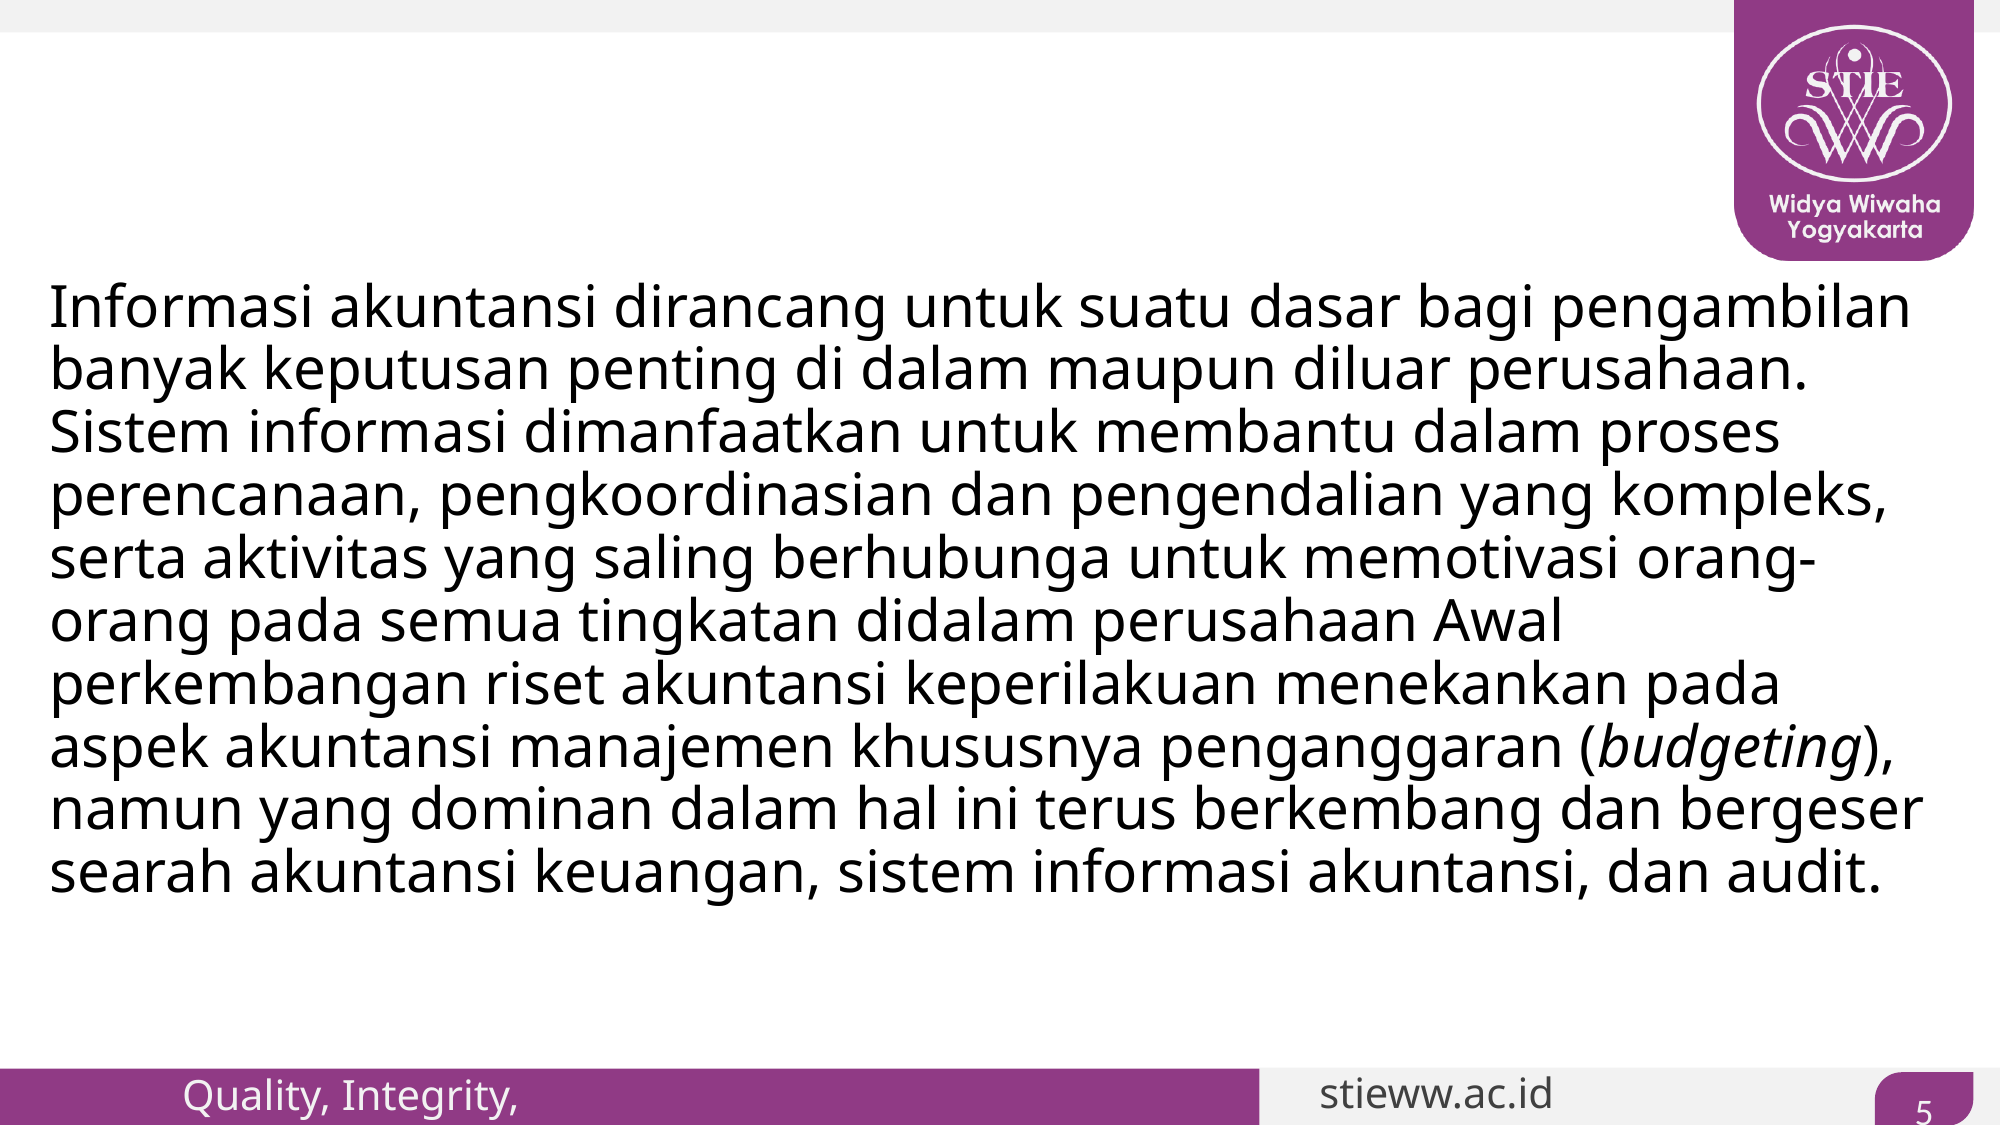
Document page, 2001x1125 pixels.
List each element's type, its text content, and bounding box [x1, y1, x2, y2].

picture [1734, 0, 1974, 261]
list Informasi akuntansi dirancang untuk suatu dasar bagi pengambilan banyak keputusan penting di dalam maupun diluar perusahaan. Sistem informasi dimanfaatkan untuk membantu dalam proses perencanaan, pengkoordinasian dan pengendalian yang kompleks, serta aktivitas yang saling berhubunga untuk memotivasi orang-orang pada semua tingkatan didalam perusahaan Awal perkembangan riset akuntansi keperilakuan menekankan pada aspek akuntansi manajemen khususnya penganggaran (budgeting), namun yang dominan dalam hal ini terus berkembang dan bergeser searah akuntansi keuangan, sistem informasi akuntansi, dan audit. [34, 269, 1943, 1032]
